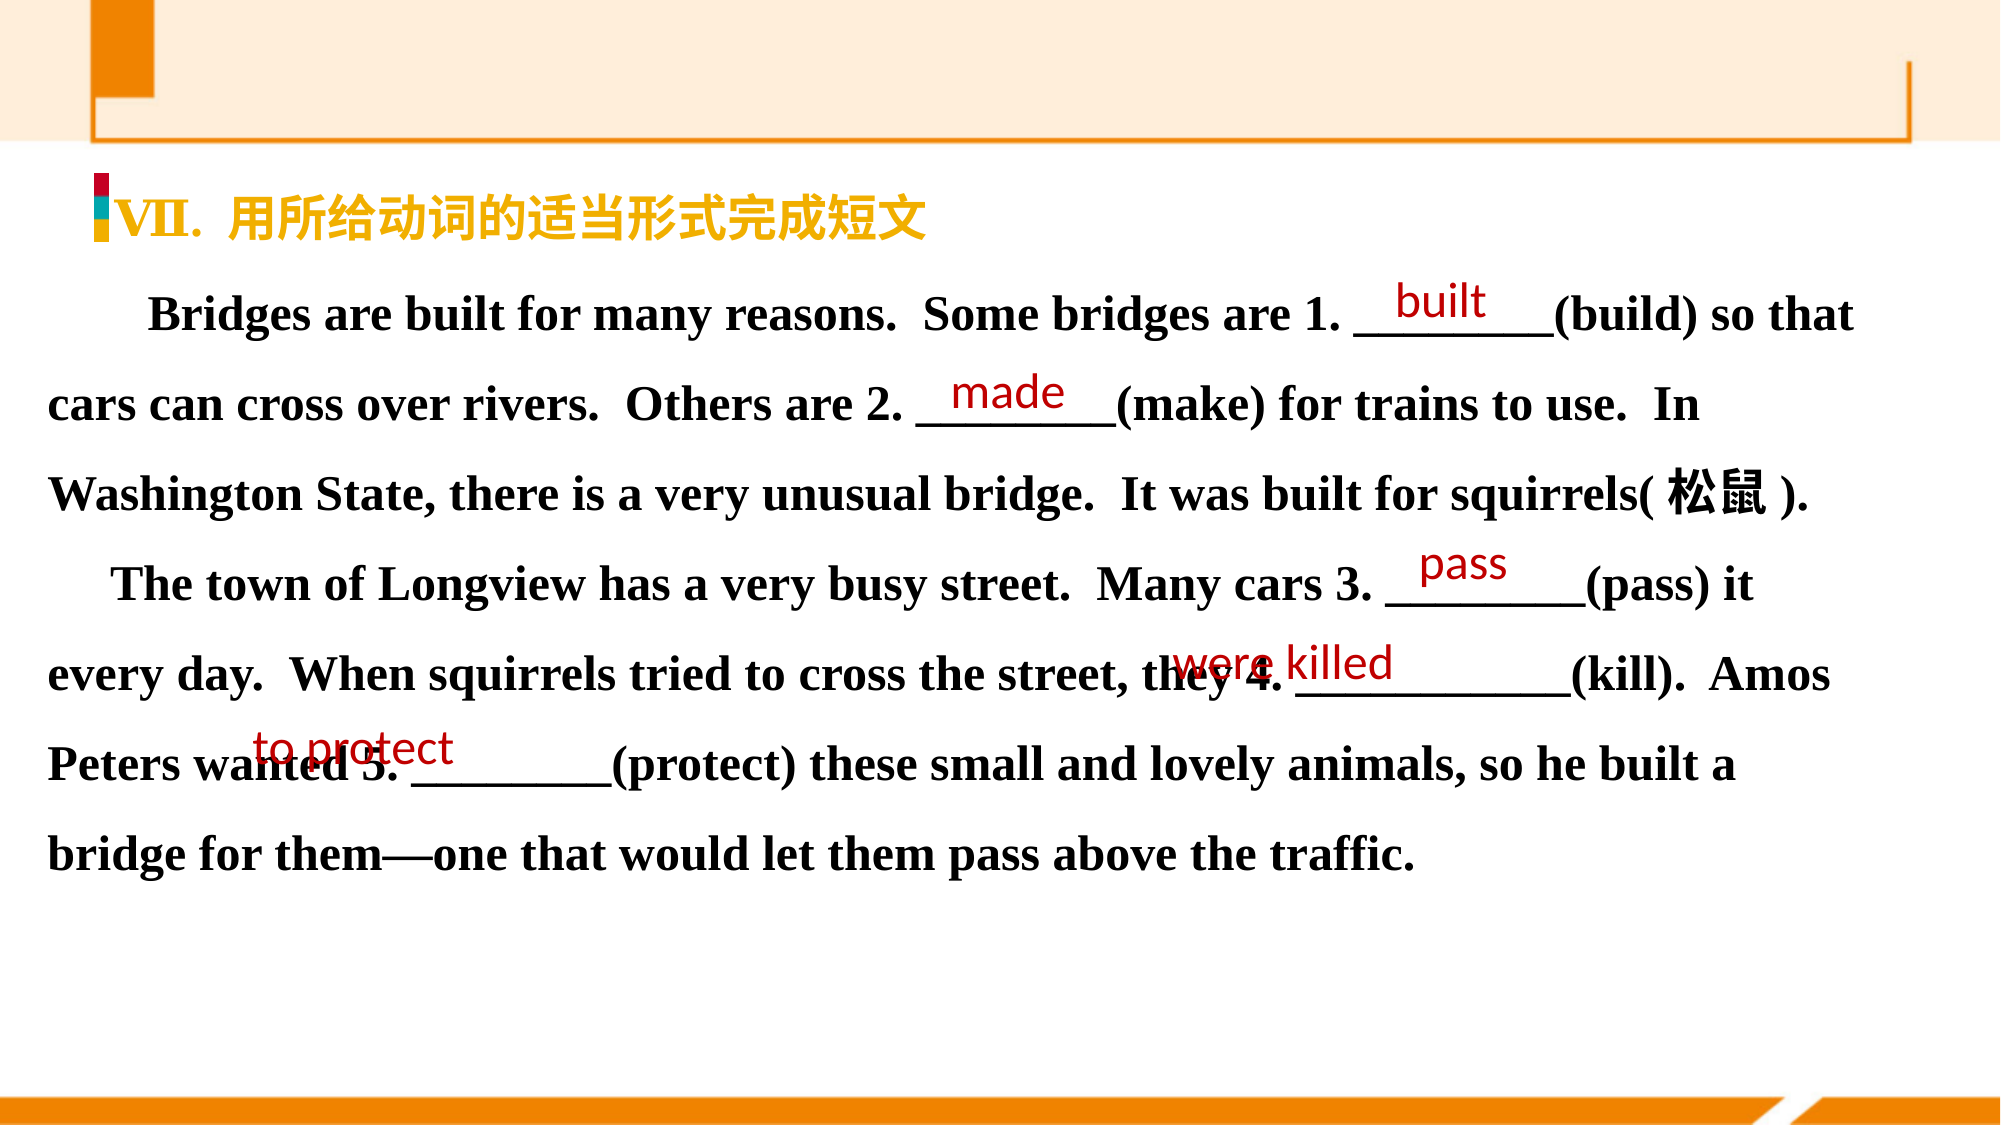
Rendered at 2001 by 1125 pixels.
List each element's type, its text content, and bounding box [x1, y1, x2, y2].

text_box built [1380, 259, 1503, 335]
text_box Bridges are built for many reasons. Some bridges are 1. ________(build) so that cars can cross over rivers. Others are 2. ________(make) for trains to use. In Washington State, there is a very unusual bridge. It was built for squirrels(松鼠). The town of Longview has a very busy street. Many cars 3. ________(pass) it every day. When squirrels tried to cross the street, they 4. ___________(kill). Amos Peters wanted 5. ________(protect) these small and lovely animals, so he built a bridge for them—one that would let them pass above the traffic. [32, 242, 1898, 888]
text_box made [924, 351, 1081, 426]
picture [0, 0, 2001, 1125]
text_box Ⅶ. 用所给动词的适当形式完成短文 [99, 149, 943, 254]
text_box pass [1403, 521, 1523, 597]
text_box were killed [1157, 622, 1410, 697]
text_box to protect [237, 707, 470, 782]
